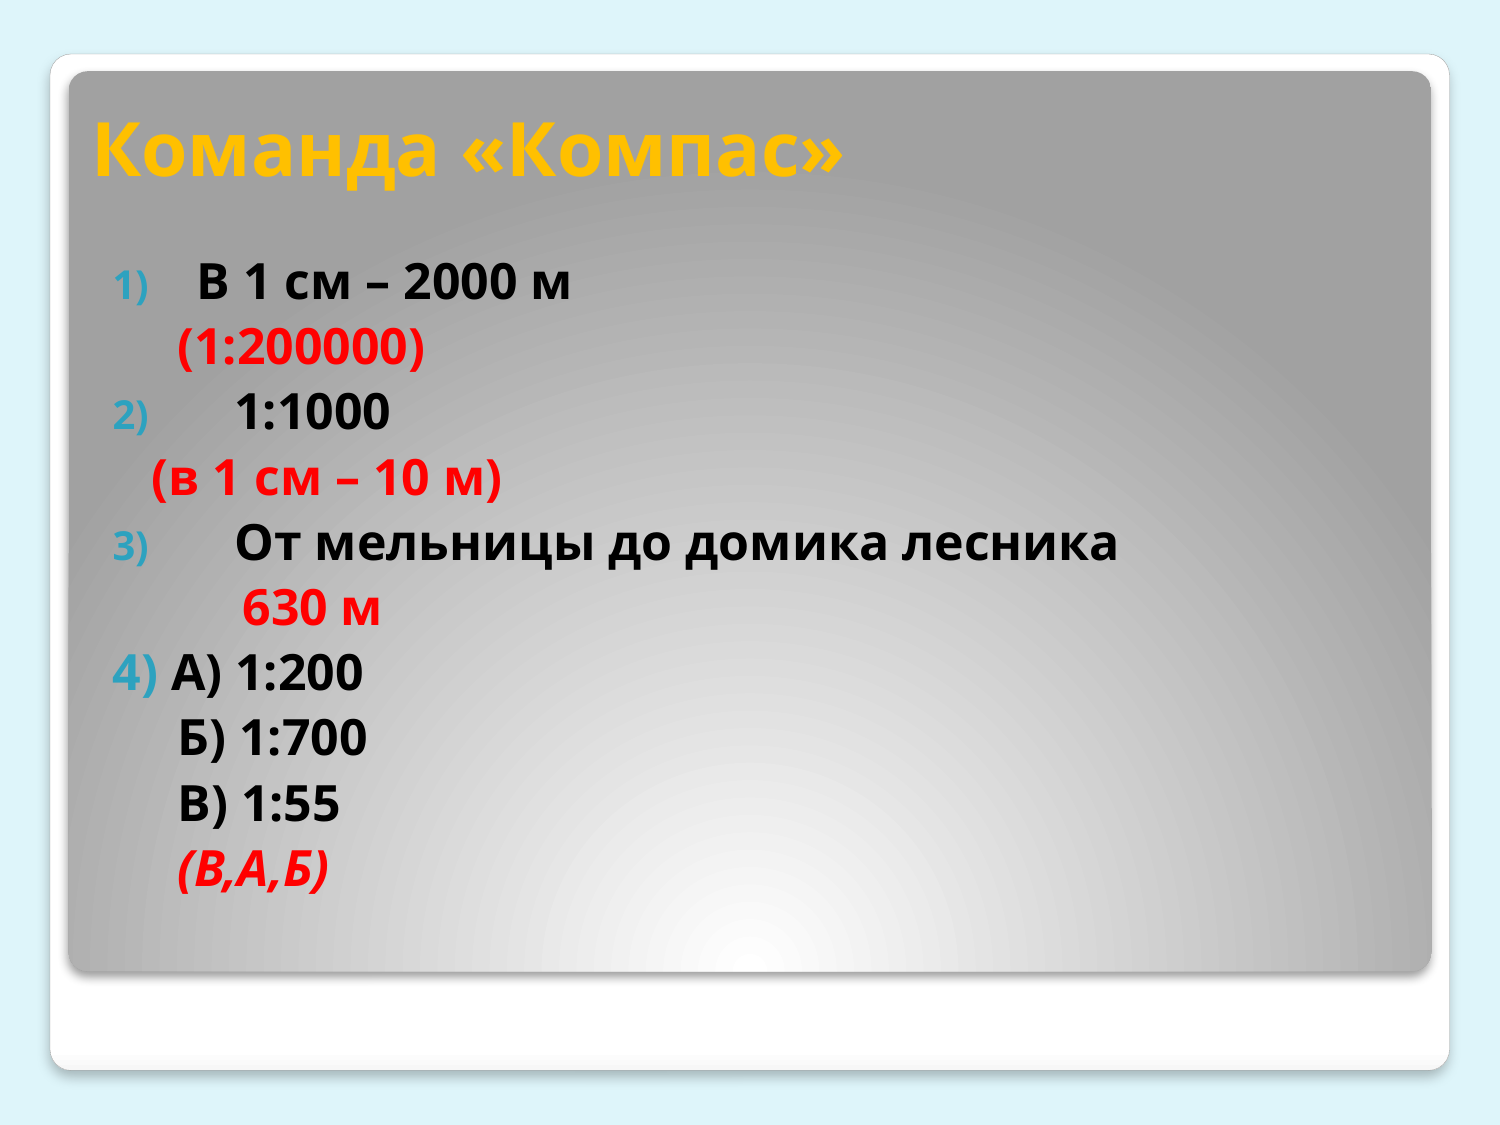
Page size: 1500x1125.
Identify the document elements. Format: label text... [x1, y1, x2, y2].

list В 1 см – 2000 м (1:200000) 1:1000 (в 1 см – 10 м) От мельницы до домика лесника 630 м 4) А) 1:200 Б) 1:700 В) 1:55 (В,А,Б) [82, 234, 1425, 1032]
title Команда «Компас» [76, 83, 1419, 199]
